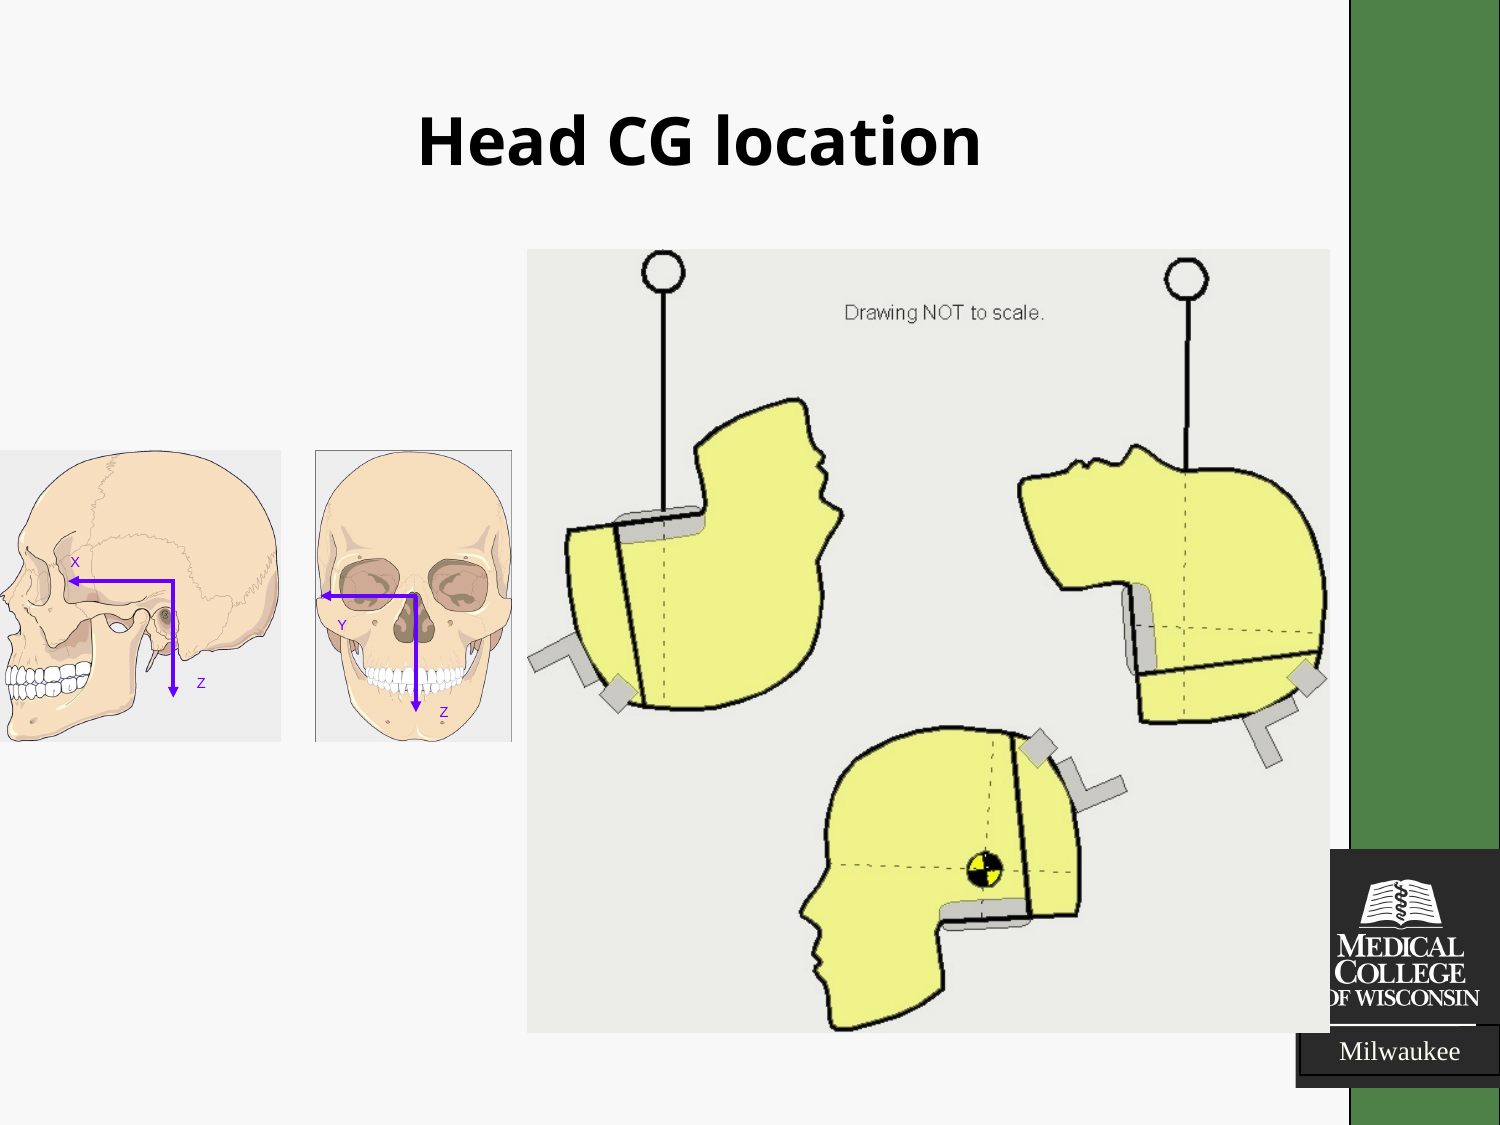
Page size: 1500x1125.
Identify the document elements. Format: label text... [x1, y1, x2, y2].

title Head CG location [75, 45, 1325, 233]
picture [0, 449, 513, 743]
picture [527, 249, 1500, 1088]
